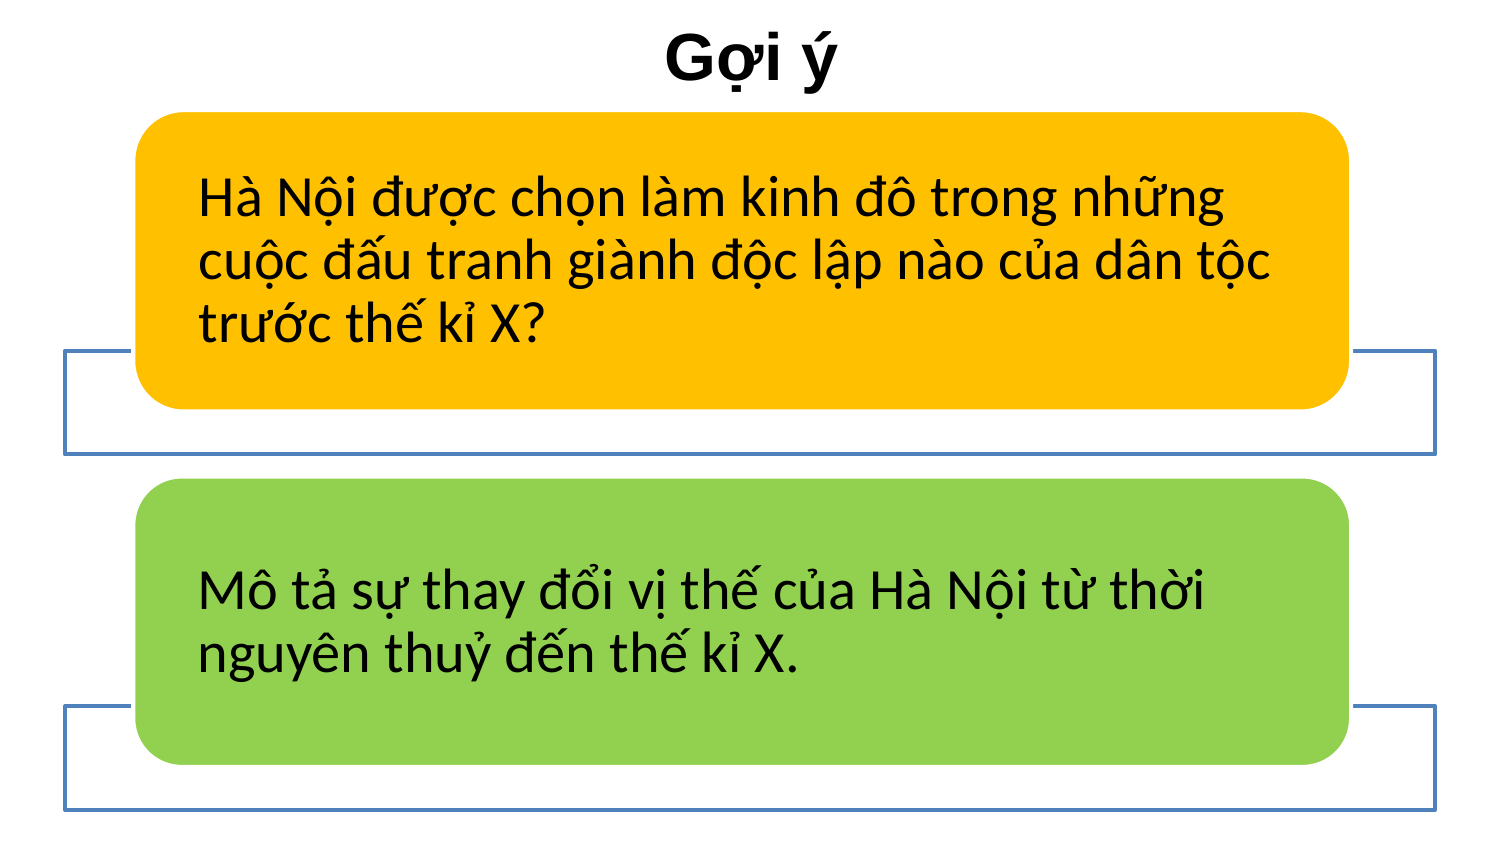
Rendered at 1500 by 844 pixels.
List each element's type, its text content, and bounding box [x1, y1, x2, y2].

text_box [64, 107, 1436, 812]
text_box Gợi ý [3, 0, 1500, 109]
